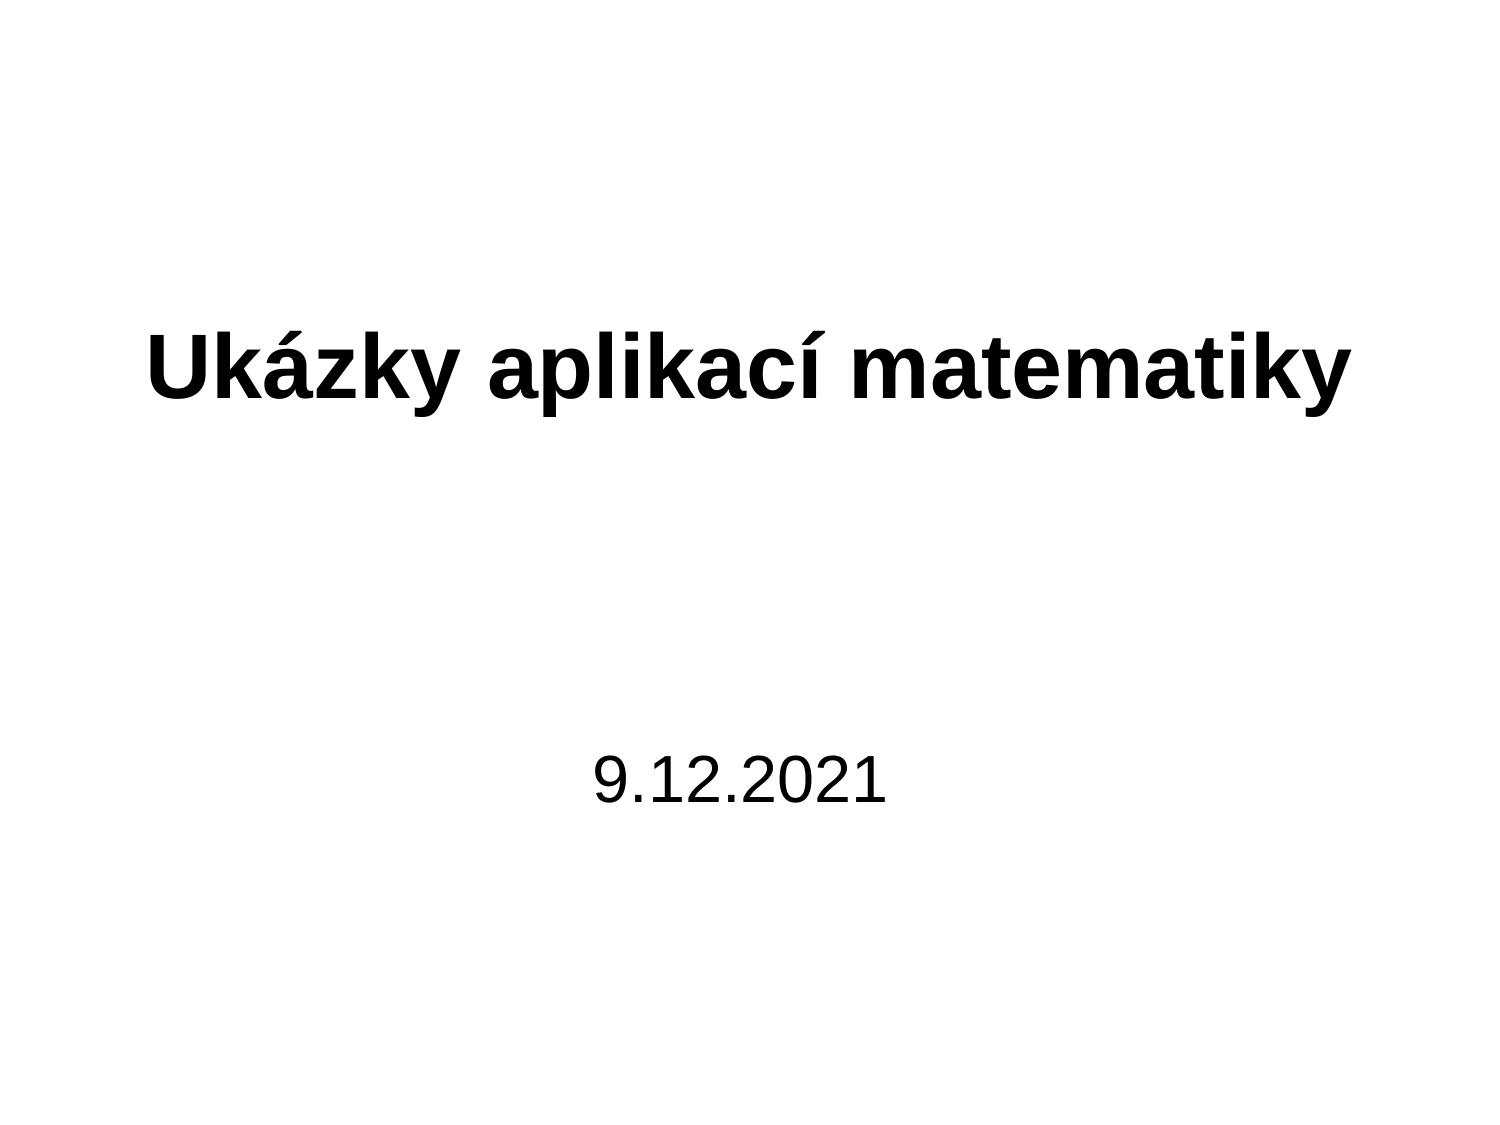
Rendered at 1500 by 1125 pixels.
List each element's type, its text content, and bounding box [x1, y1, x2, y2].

subtitle 9.12.2021 [224, 727, 1276, 847]
title Ukázky aplikací matematiky [112, 184, 1388, 539]
